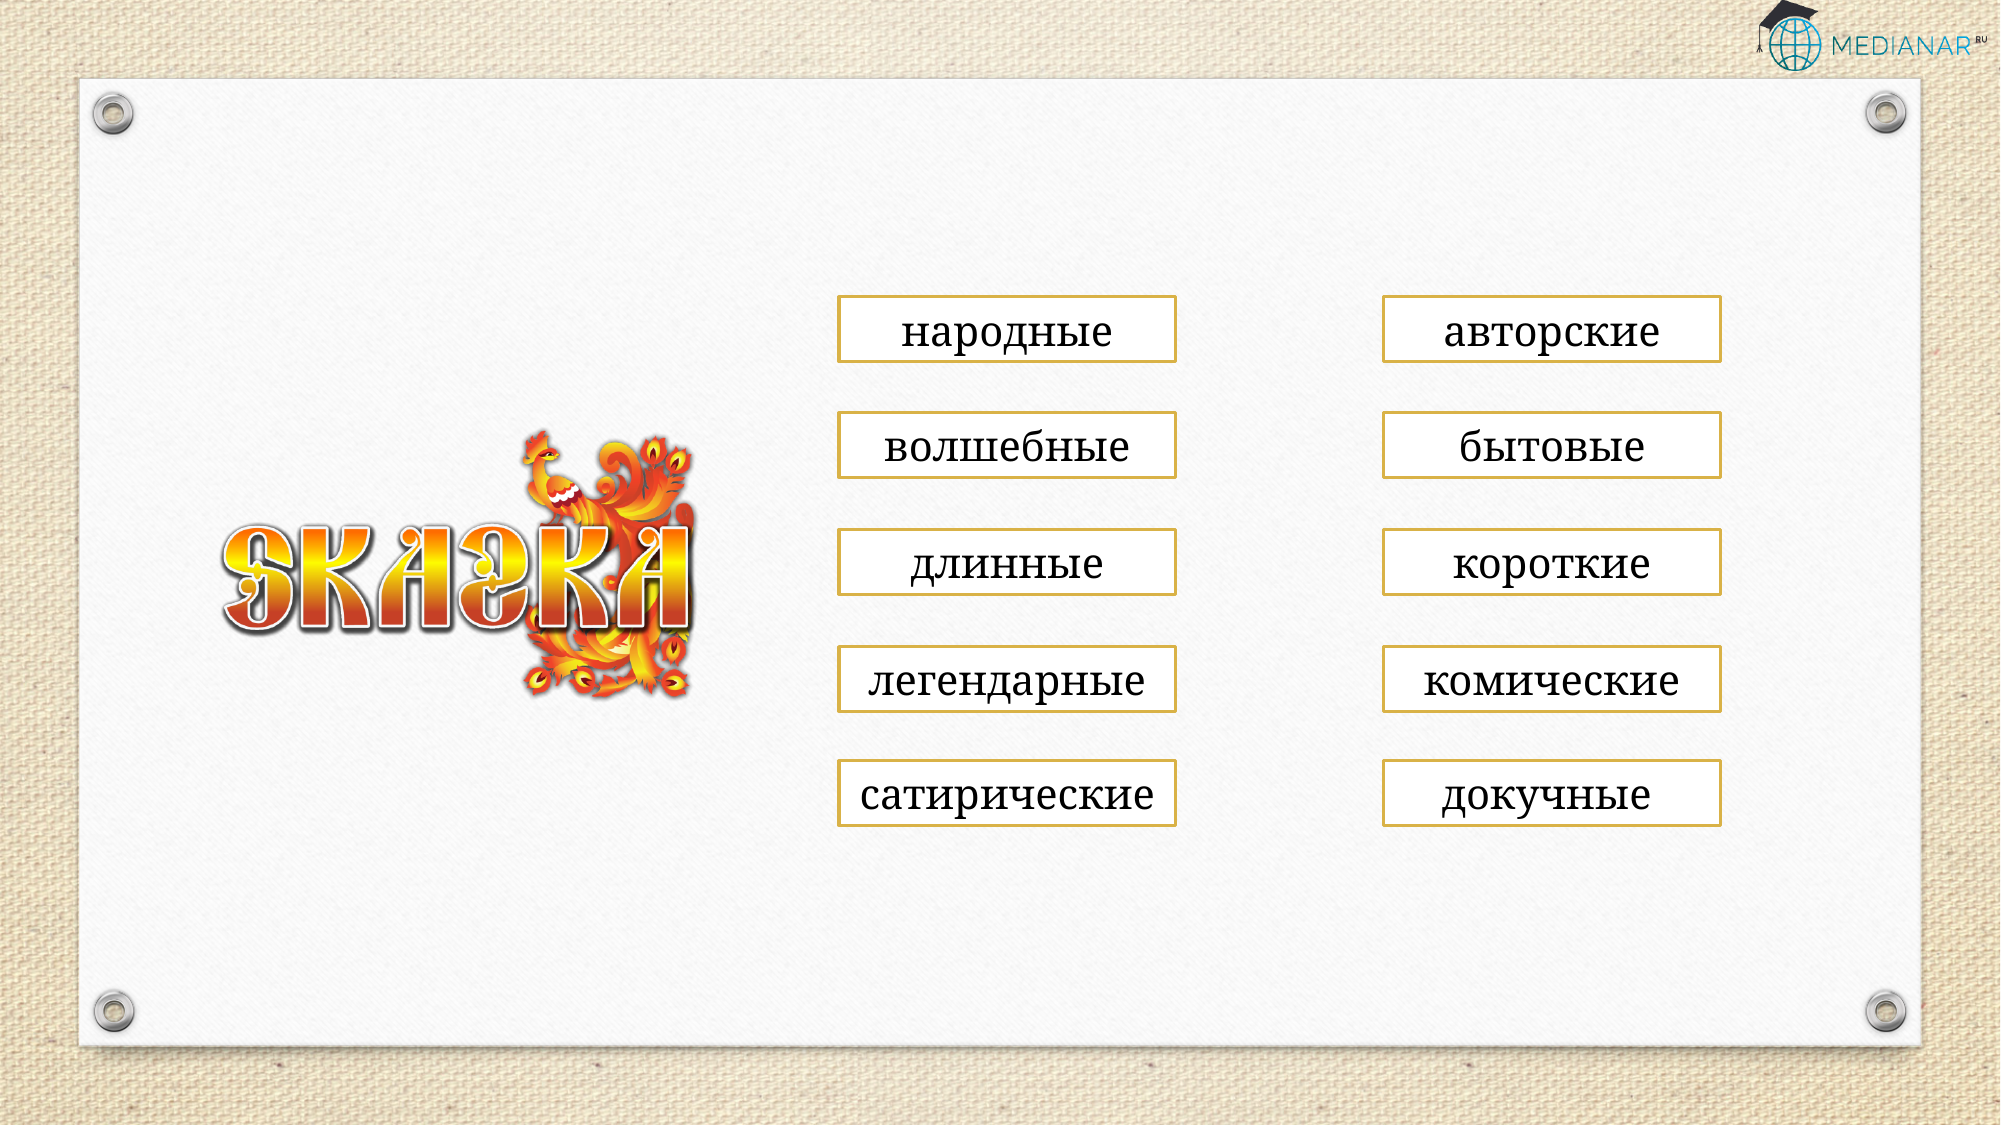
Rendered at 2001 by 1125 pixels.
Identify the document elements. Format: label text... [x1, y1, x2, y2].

text_box волшебные [838, 411, 1177, 479]
text_box легендарные [838, 645, 1177, 713]
text_box авторские [1382, 296, 1722, 363]
text_box длинные [838, 528, 1177, 595]
picture [0, 0, 2001, 1125]
text_box короткие [1382, 528, 1722, 595]
text_box народные [838, 296, 1177, 363]
text_box бытовые [1382, 411, 1722, 479]
text_box сатирические [838, 760, 1177, 827]
text_box докучные [1382, 760, 1722, 827]
text_box комические [1382, 645, 1722, 713]
